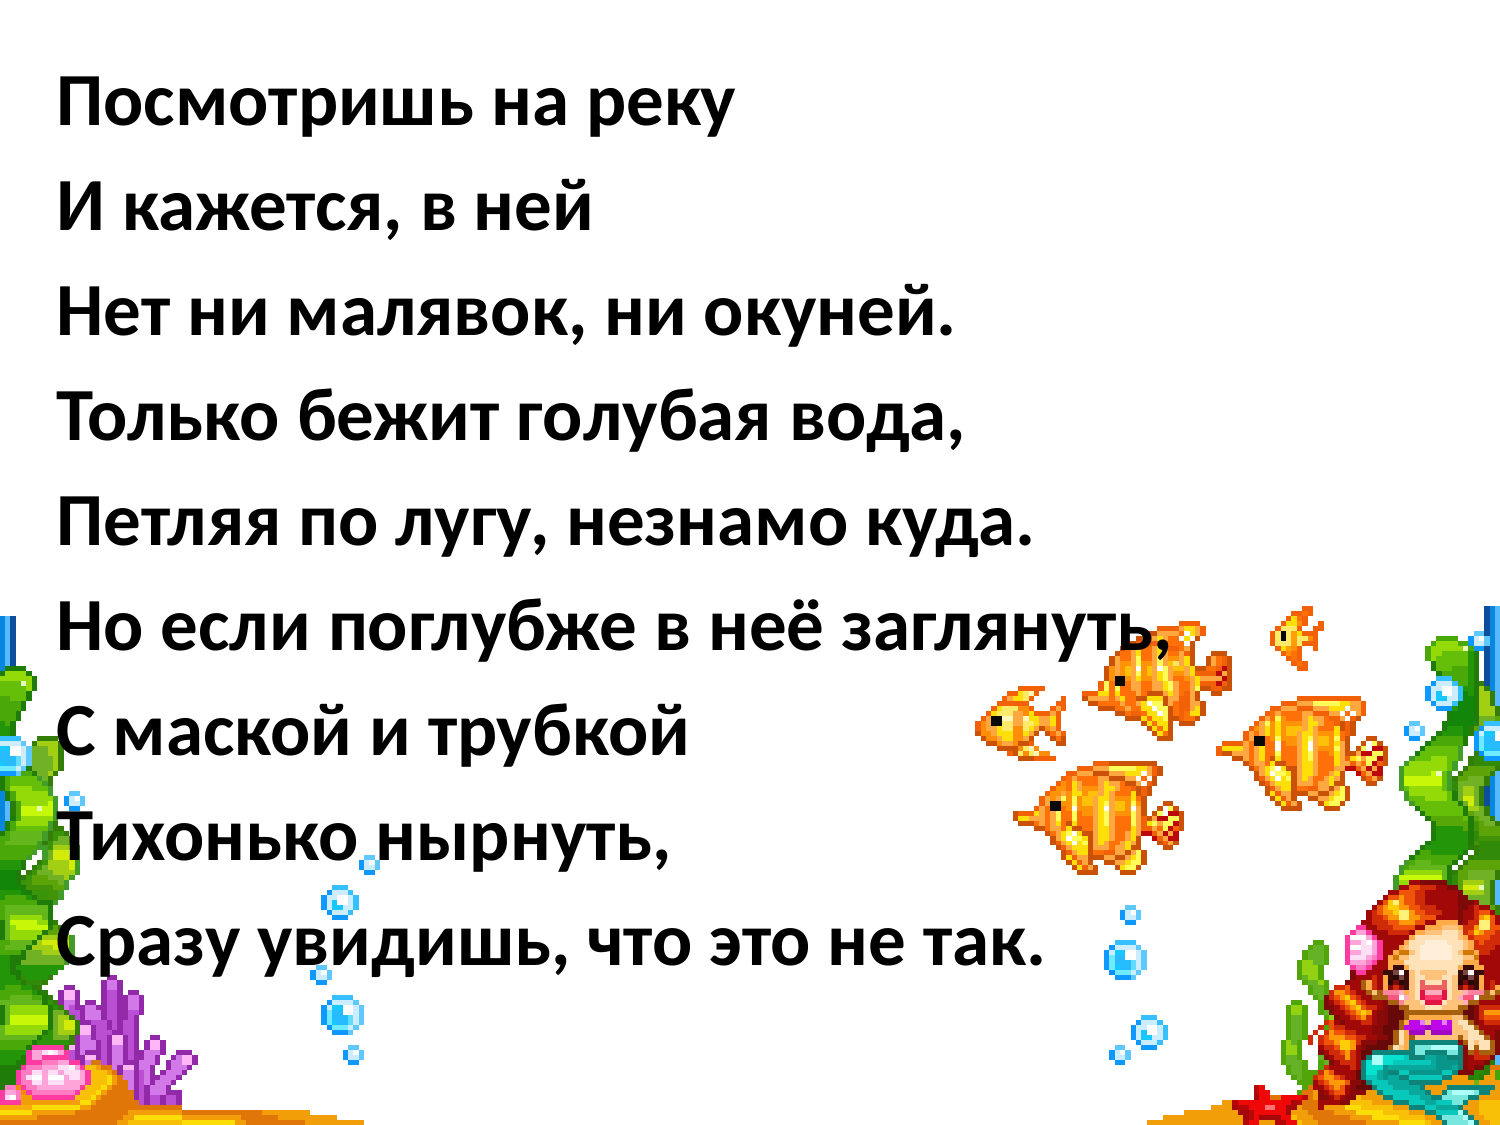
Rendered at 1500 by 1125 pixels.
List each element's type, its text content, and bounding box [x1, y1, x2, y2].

picture [0, 0, 1500, 1125]
list Посмотришь на реку И кажется, в ней Нет ни малявок, ни окуней. Только бежит голубая вода, Петляя по лугу, незнамо куда. Но если поглубже в неё заглянуть, С маской и трубкой Тихонько нырнуть, Сразу увидишь, что это не так. [41, 42, 1453, 1071]
